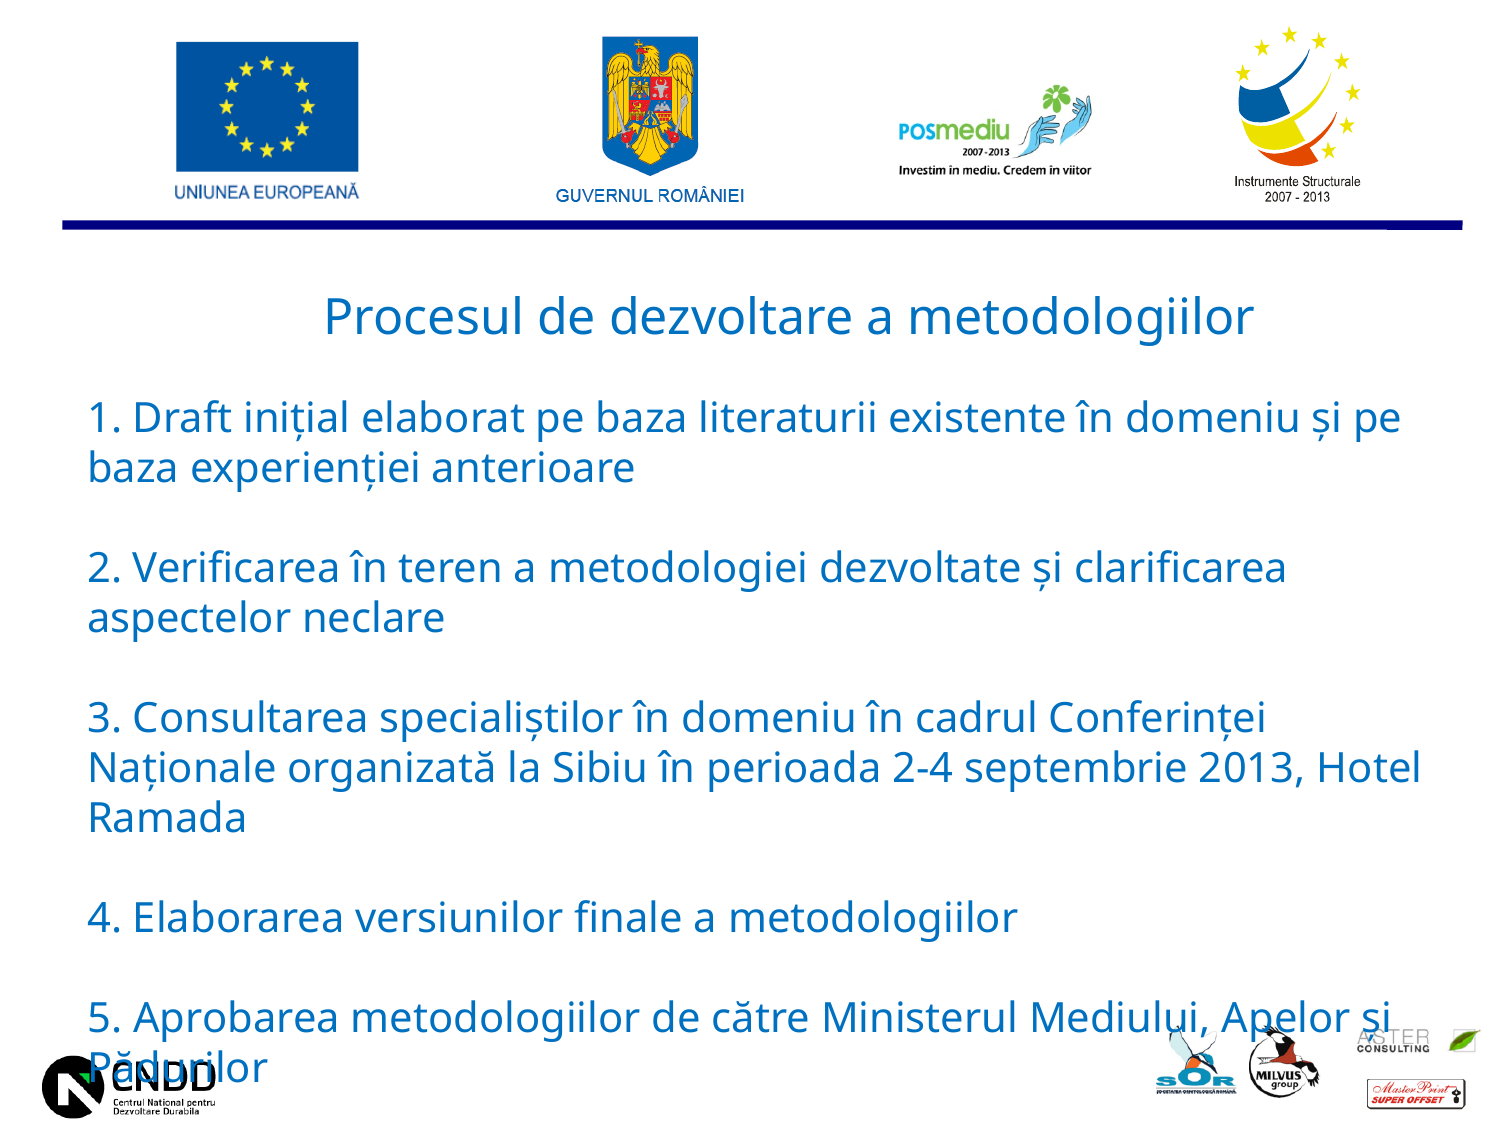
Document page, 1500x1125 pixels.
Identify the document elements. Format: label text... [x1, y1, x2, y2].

picture [161, 27, 376, 207]
picture [888, 65, 1108, 195]
picture [37, 1052, 237, 1122]
picture [553, 32, 745, 204]
text_box Procesul de dezvoltare a metodologiilor [309, 277, 1271, 352]
picture [1147, 1020, 1488, 1122]
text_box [1234, 24, 1362, 204]
text_box 1. Draft inițial elaborat pe baza literaturii existente în domeniu și pe baza experienției anterioare 2. Verificarea în teren a metodologiei dezvoltate și clarificarea aspectelor neclare 3. Consultarea specialiștilor în domeniu în cadrul Conferinței Naționale organizată la Sibiu în perioada 2-4 septembrie 2013, Hotel Ramada 4. Elaborarea versiunilor finale a metodologiilor 5. Aprobarea metodologiilor de către Ministerul Mediului, Apelor și Pădurilor [72, 383, 1463, 1099]
